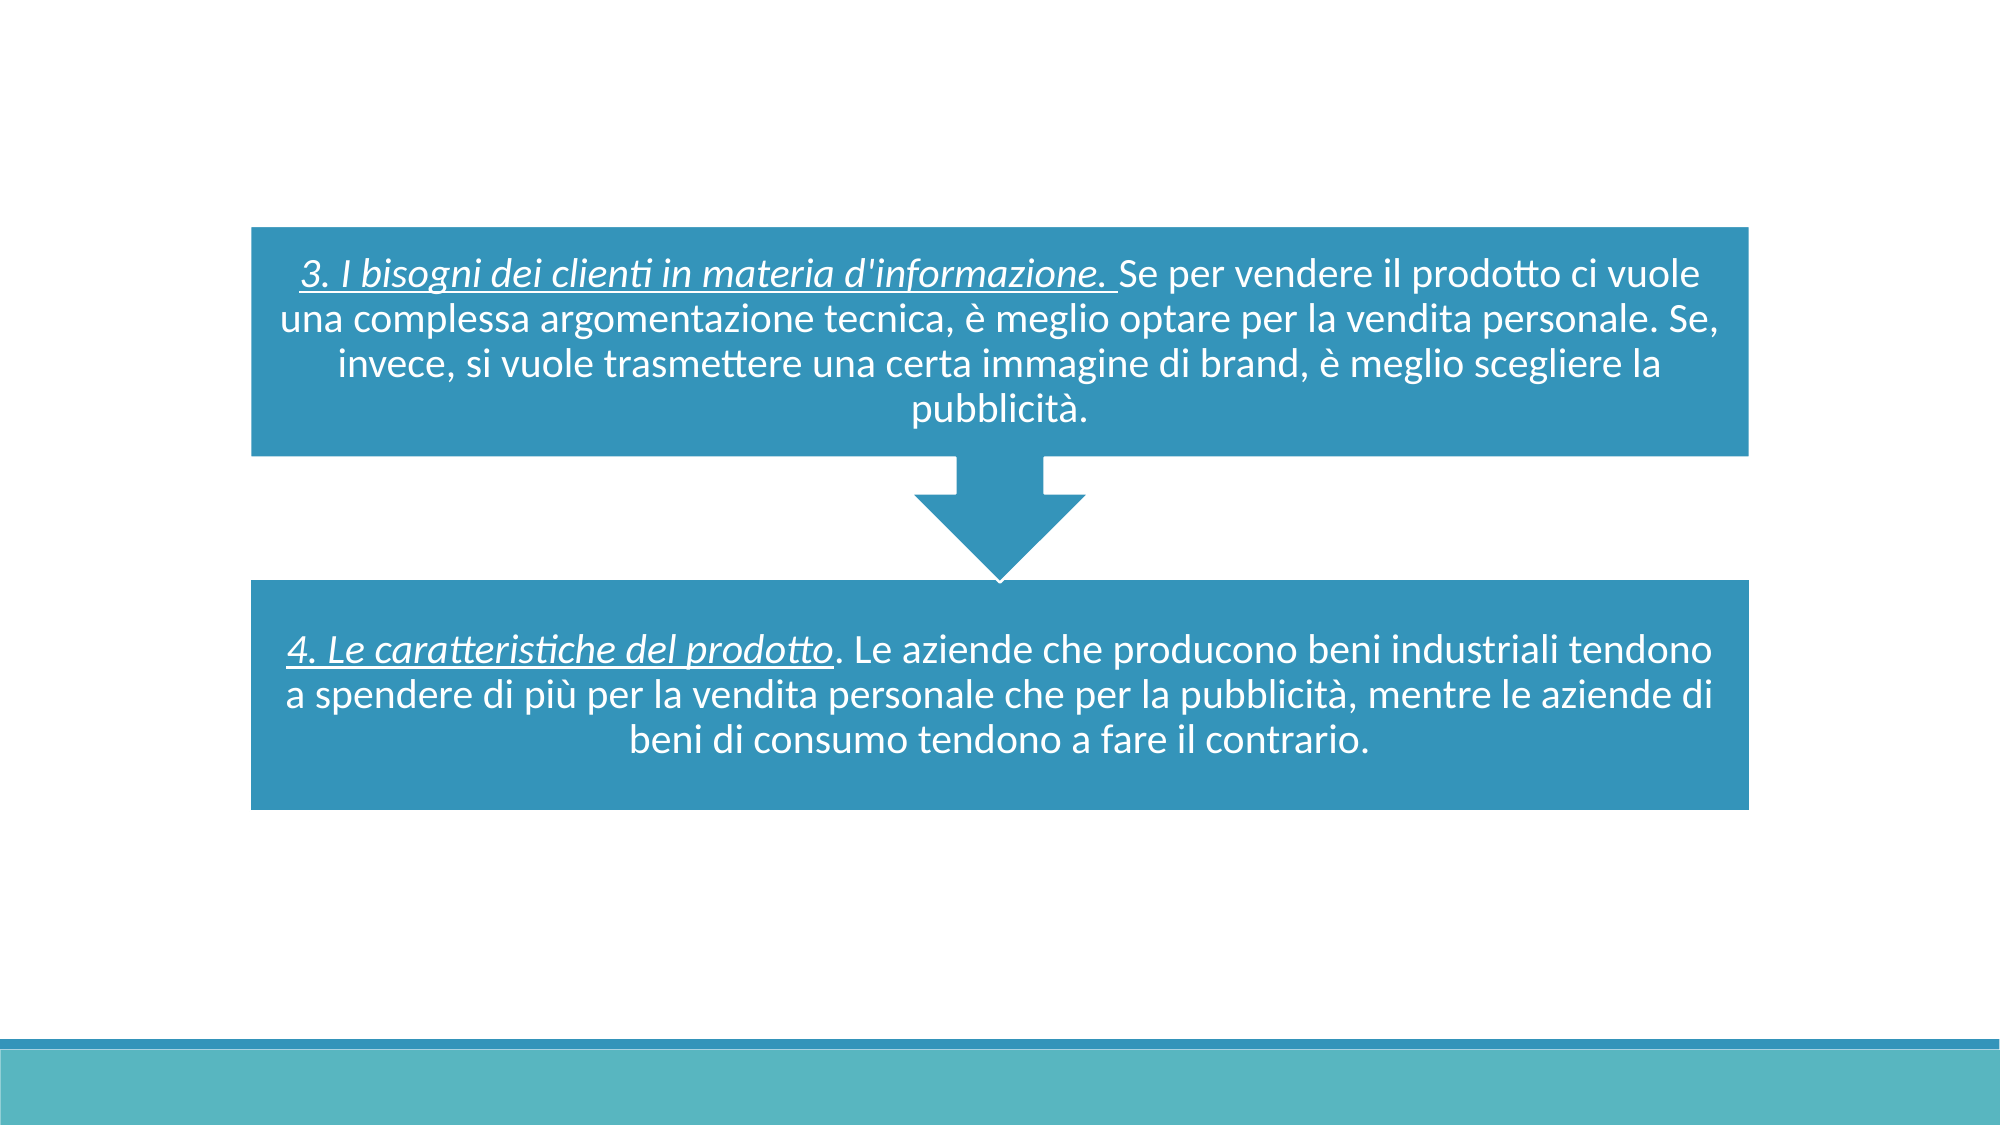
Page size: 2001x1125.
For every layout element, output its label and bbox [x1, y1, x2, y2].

text_box [249, 224, 1751, 812]
